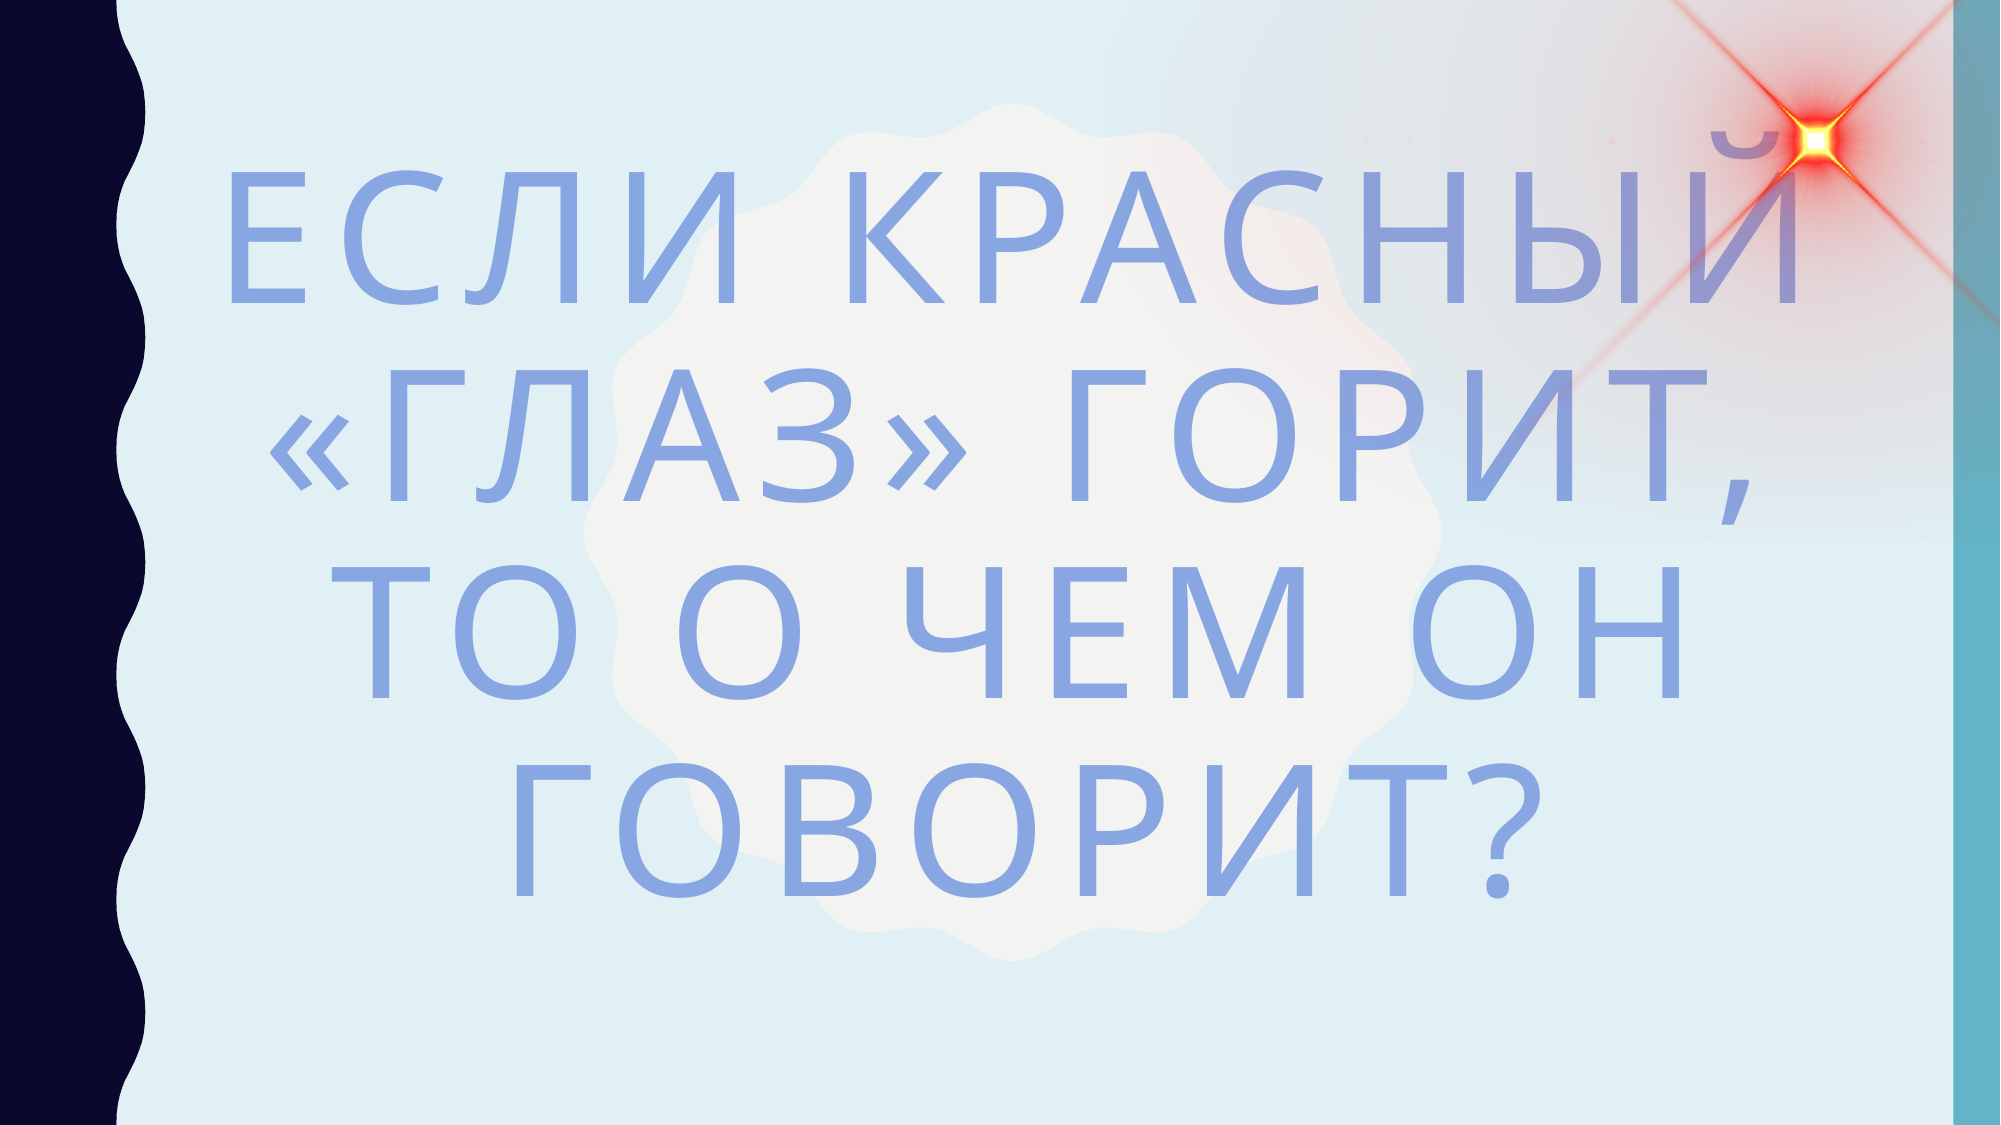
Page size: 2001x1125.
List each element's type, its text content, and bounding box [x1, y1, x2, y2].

title Если красный «глаз» горит, то о чем он говорит? [176, 180, 1870, 902]
picture [1104, 0, 2000, 541]
